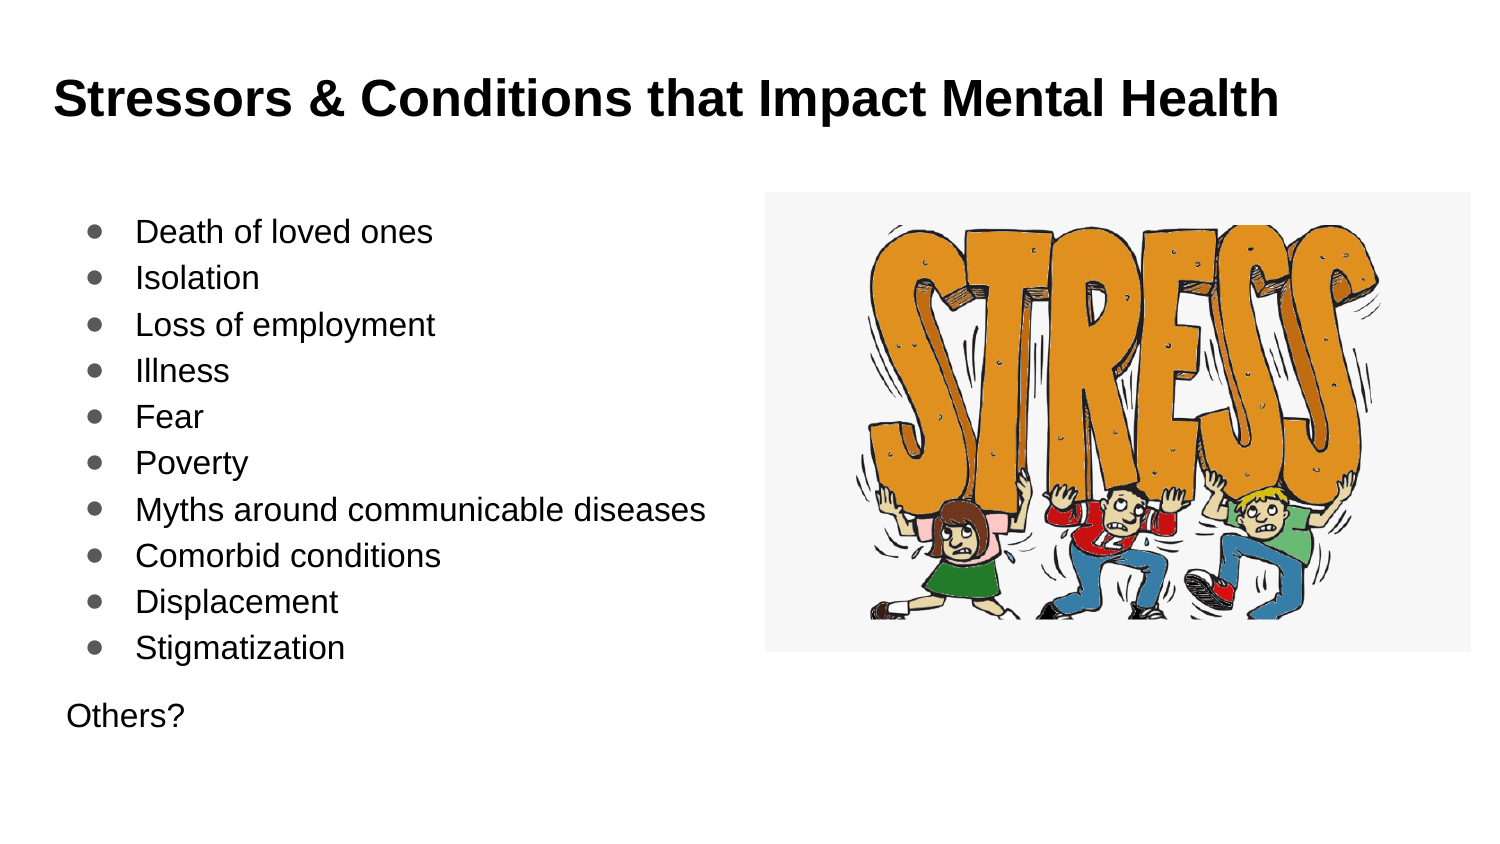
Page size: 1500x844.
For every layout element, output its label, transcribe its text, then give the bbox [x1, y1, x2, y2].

title Stressors & Conditions that Impact Mental Health [38, 49, 1462, 144]
picture [764, 191, 1471, 652]
list Death of loved ones Isolation Loss of employment Illness Fear Poverty Myths around communicable diseases Comorbid conditions Displacement Stigmatization Others? [51, 189, 1449, 750]
